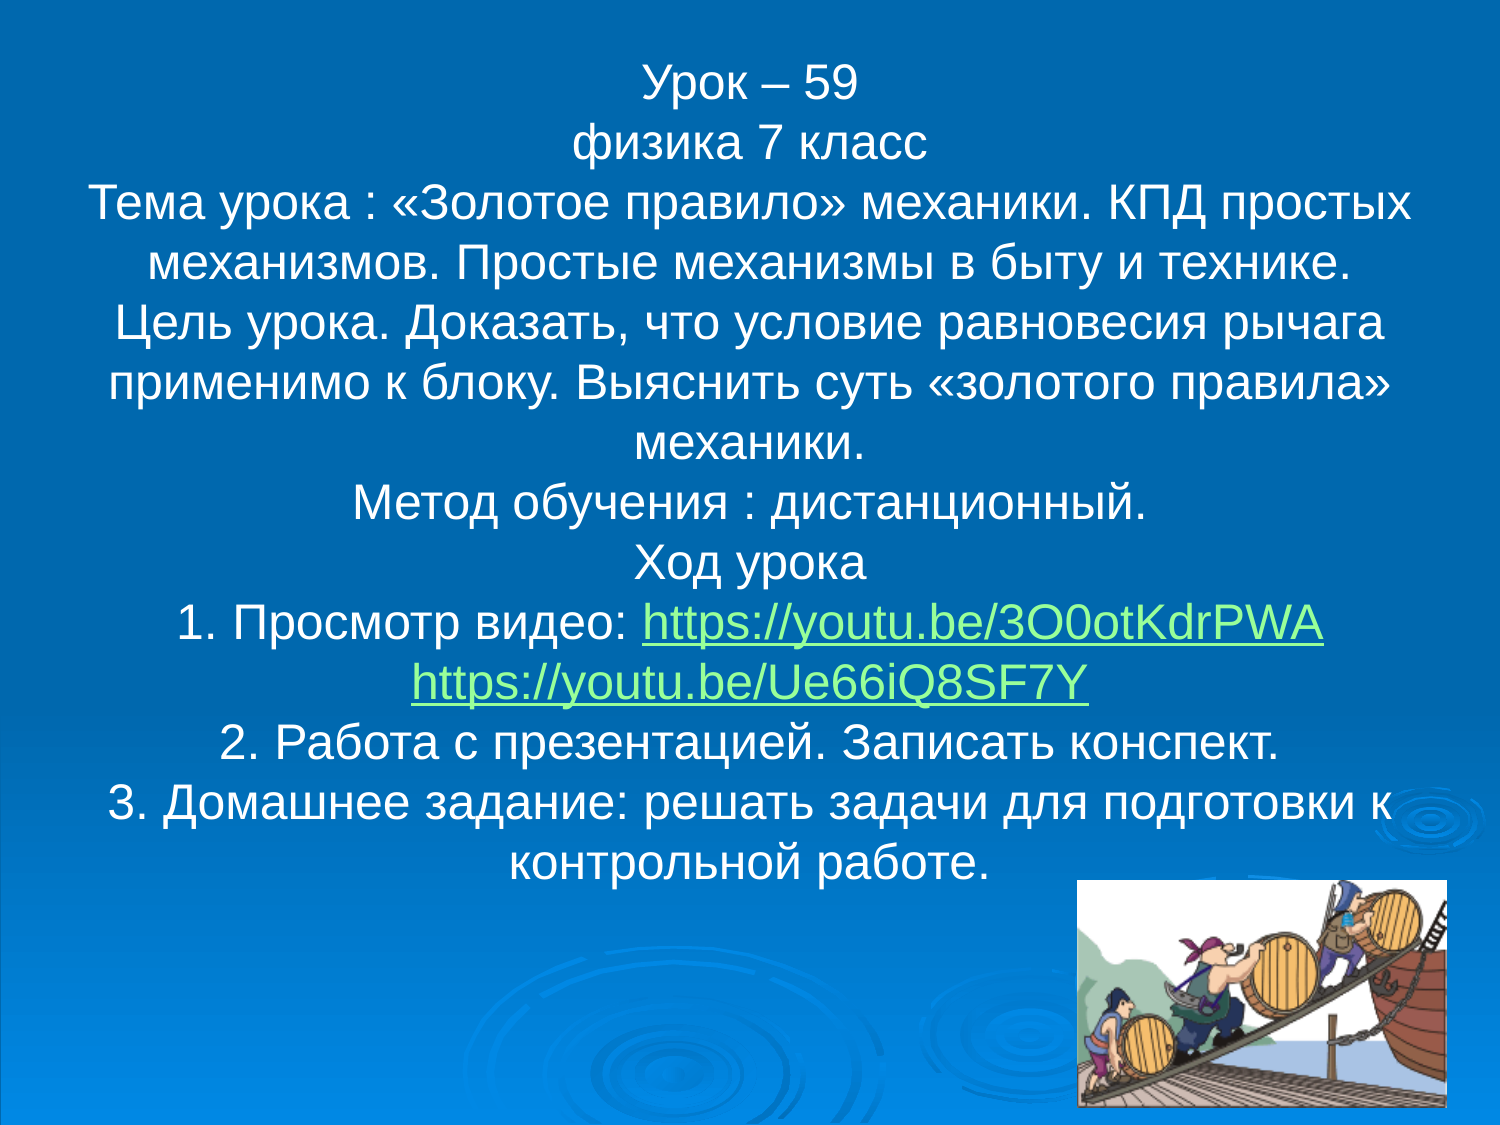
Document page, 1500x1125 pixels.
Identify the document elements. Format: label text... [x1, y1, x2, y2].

text_box Урок – 59 физика 7 класс Тема урока : «Золотое правило» механики. КПД простых механизмов. Простые механизмы в быту и технике. Цель урока. Доказать, что условие равновесия рычага применимо к блоку. Выяснить суть «золотого правила» механики. Метод обучения : дистанционный. Ход урока Просмотр видео: https://youtu.be/3O0otKdrPWA https://youtu.be/Ue66iQ8SF7Y 2. Работа с презентацией. Записать конспект. 3. Домашнее задание: решать задачи для подготовки к контрольной работе. [53, 42, 1447, 958]
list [1076, 879, 1448, 1108]
